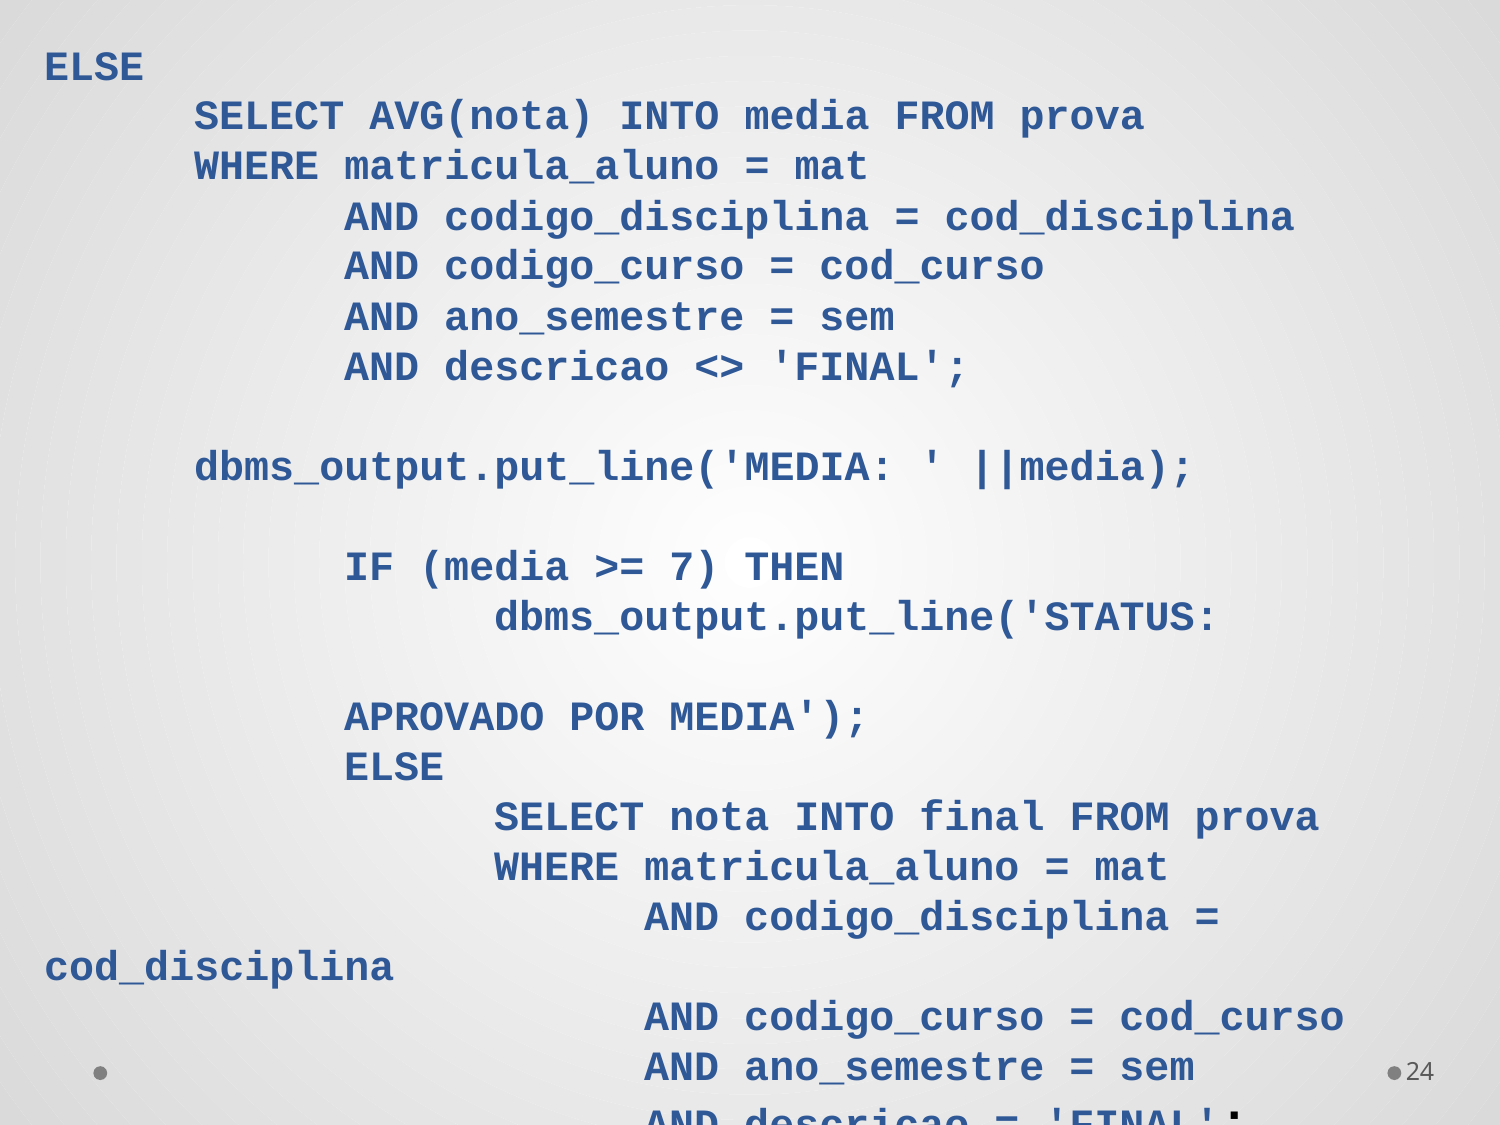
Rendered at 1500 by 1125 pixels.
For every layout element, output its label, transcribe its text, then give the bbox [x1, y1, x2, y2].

text_box ELSE SELECT AVG(nota) INTO media FROM prova WHERE matricula_aluno = mat AND codigo_disciplina = cod_disciplina AND codigo_curso = cod_curso AND ano_semestre = sem AND descricao <> 'FINAL'; dbms_output.put_line('MEDIA: ' ||media); IF (media >= 7) THEN dbms_output.put_line('STATUS: APROVADO POR MEDIA'); ELSE SELECT nota INTO final FROM prova WHERE matricula_aluno = mat AND codigo_disciplina = cod_disciplina AND codigo_curso = cod_curso AND ano_semestre = sem AND descricao = 'FINAL'; [29, 30, 1500, 1125]
